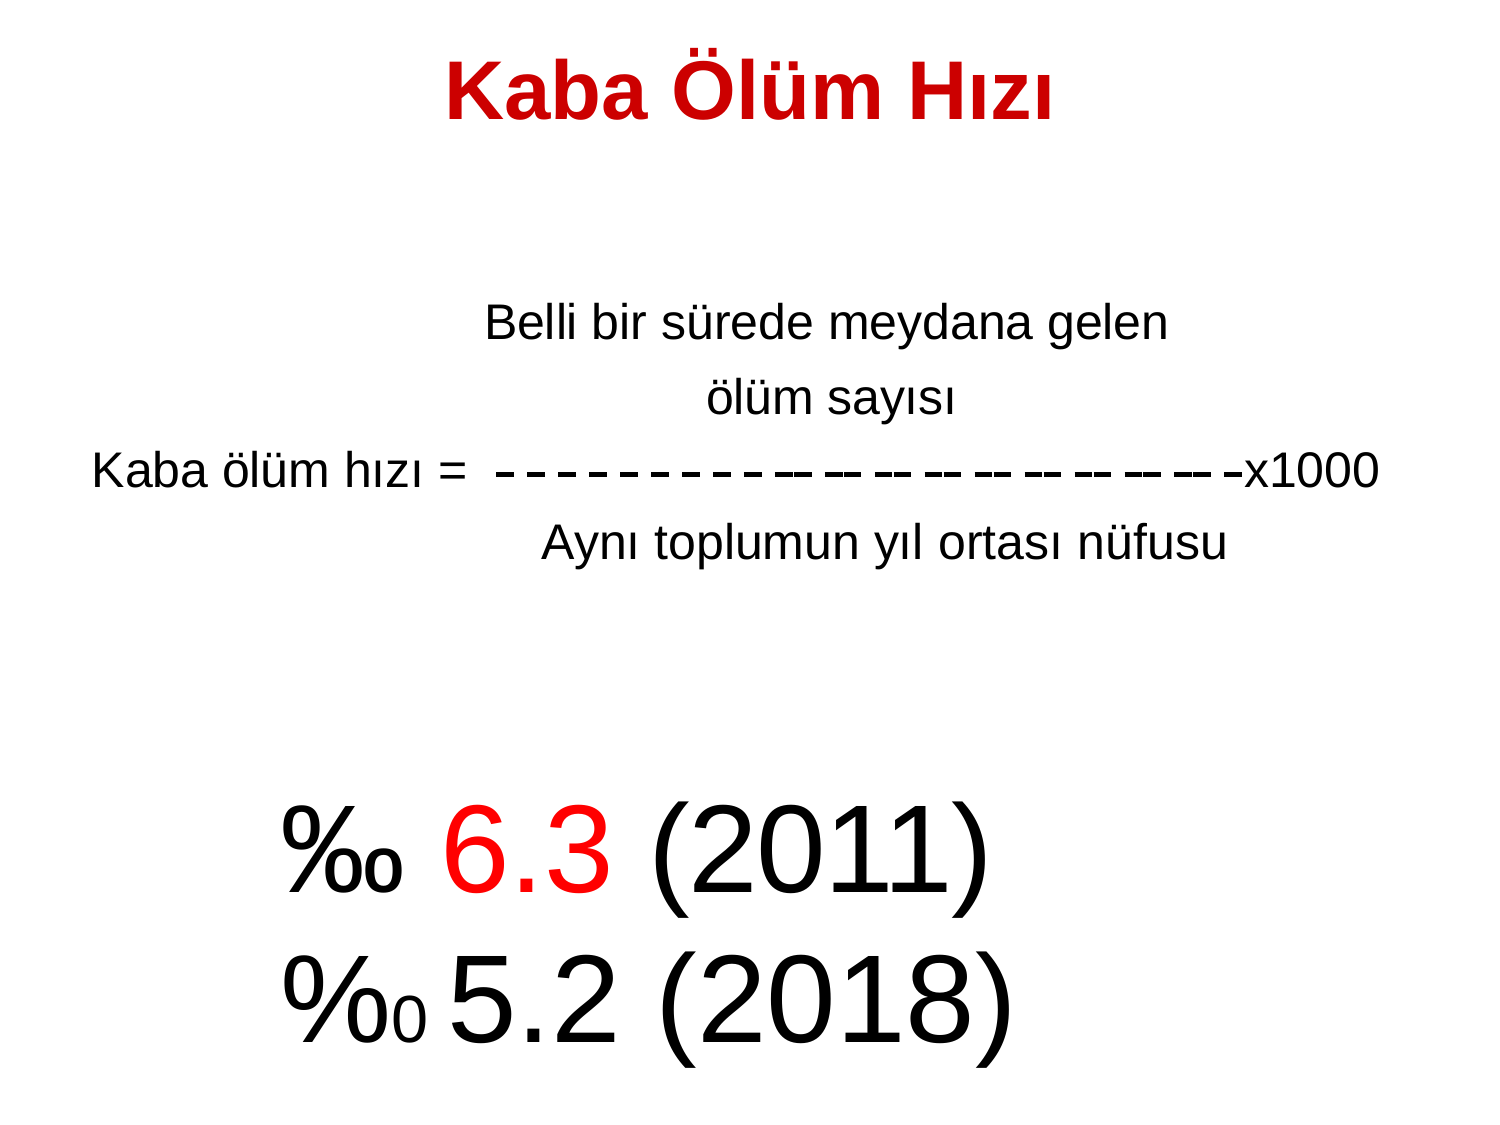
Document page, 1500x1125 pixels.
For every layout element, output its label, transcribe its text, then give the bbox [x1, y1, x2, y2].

text_box ‰ 6.3 (2011) %0 5.2 (2018) [278, 765, 1020, 1068]
text_box x1000 [1242, 435, 1383, 498]
text_box Belli bir sürede meydana gelen ölüm sayısı [482, 272, 1174, 425]
text_box Kaba ölüm hızı = [89, 435, 471, 498]
title Kaba Ölüm Hızı [442, 34, 1059, 225]
text_box Aynı toplumun yıl ortası nüfusu [539, 507, 1231, 570]
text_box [495, 471, 1244, 477]
